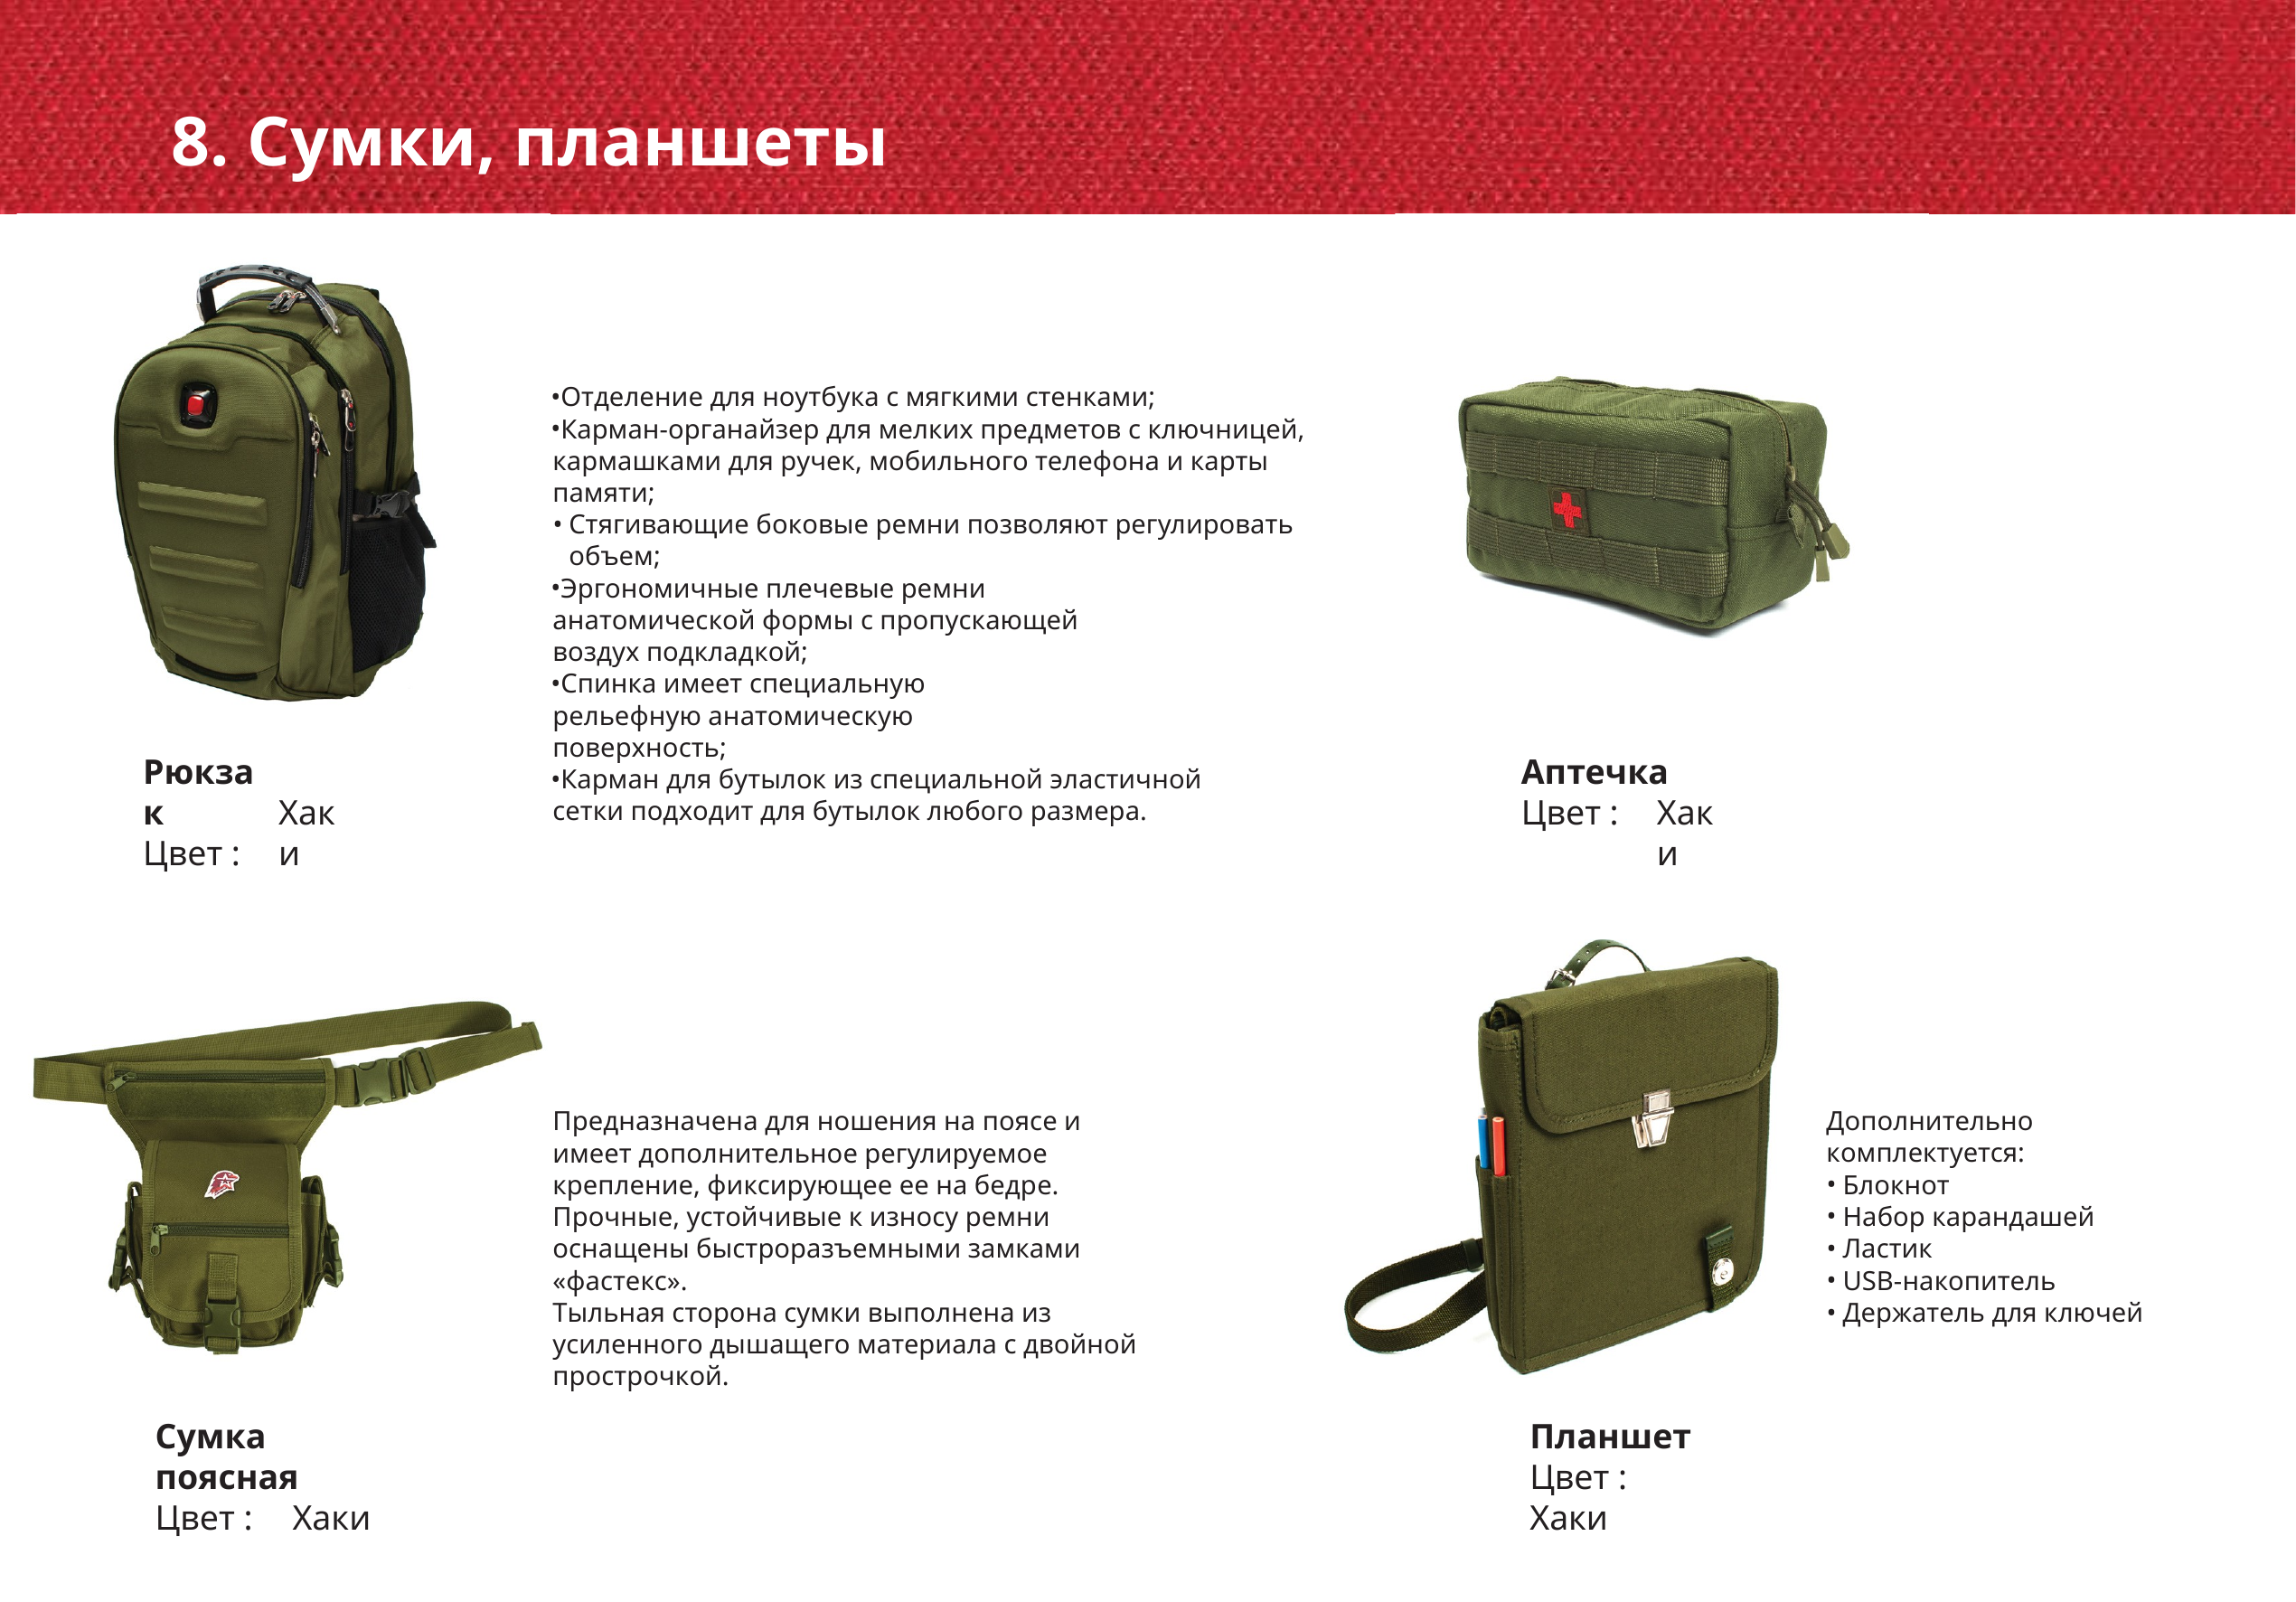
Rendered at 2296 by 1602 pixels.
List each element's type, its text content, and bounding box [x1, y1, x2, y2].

text_box [17, 912, 552, 1447]
text_box [1317, 896, 1851, 1431]
text_box [0, 0, 2296, 214]
text_box Дополнительно комплектуется: Блокнот Набор карандашей Ластик USB-накопитель Держатель для ключей [1824, 1104, 2212, 1328]
text_box Предназначена для ношения на поясе и имеет дополнительное регулируемое крепление, фиксирующее ее на бедре. Прочные, устойчивые к износу ремни оснащены быстроразъемными замками «фастекс». Тыльная сторона сумки выполнена из усиленного дышащего материала с двойной прострочкой. [550, 1104, 1164, 1391]
text_box Аптечка Цвет : [1519, 750, 1696, 833]
text_box Сумка поясная Цвет : Хаки [153, 1415, 400, 1538]
text_box [1395, 213, 1929, 748]
text_box Рюкзак Цвет : [141, 750, 266, 873]
text_box Хаки [277, 790, 357, 872]
title 8. Сумки, планшеты [169, 98, 2127, 365]
text_box Хаки [1654, 790, 1736, 872]
text_box Планшет Цвет : Хаки [1528, 1415, 1744, 1538]
text_box [16, 213, 551, 748]
text_box Отделение для ноутбука с мягкими стенками; Карман-органайзер для мелких предметов с ключницей, кармашками для ручек, мобильного телефона и карты памяти; Стягивающие боковые ремни позволяют регулировать объем; Эргономичные плечевые ремни анатомической формы с пропускающей воздух подкладкой; Спинка имеет специальную рельефную анатомическую поверхность; Карман для бутылок из специальной эластичной сетки подходит для бутылок любого размера. [550, 380, 1340, 826]
